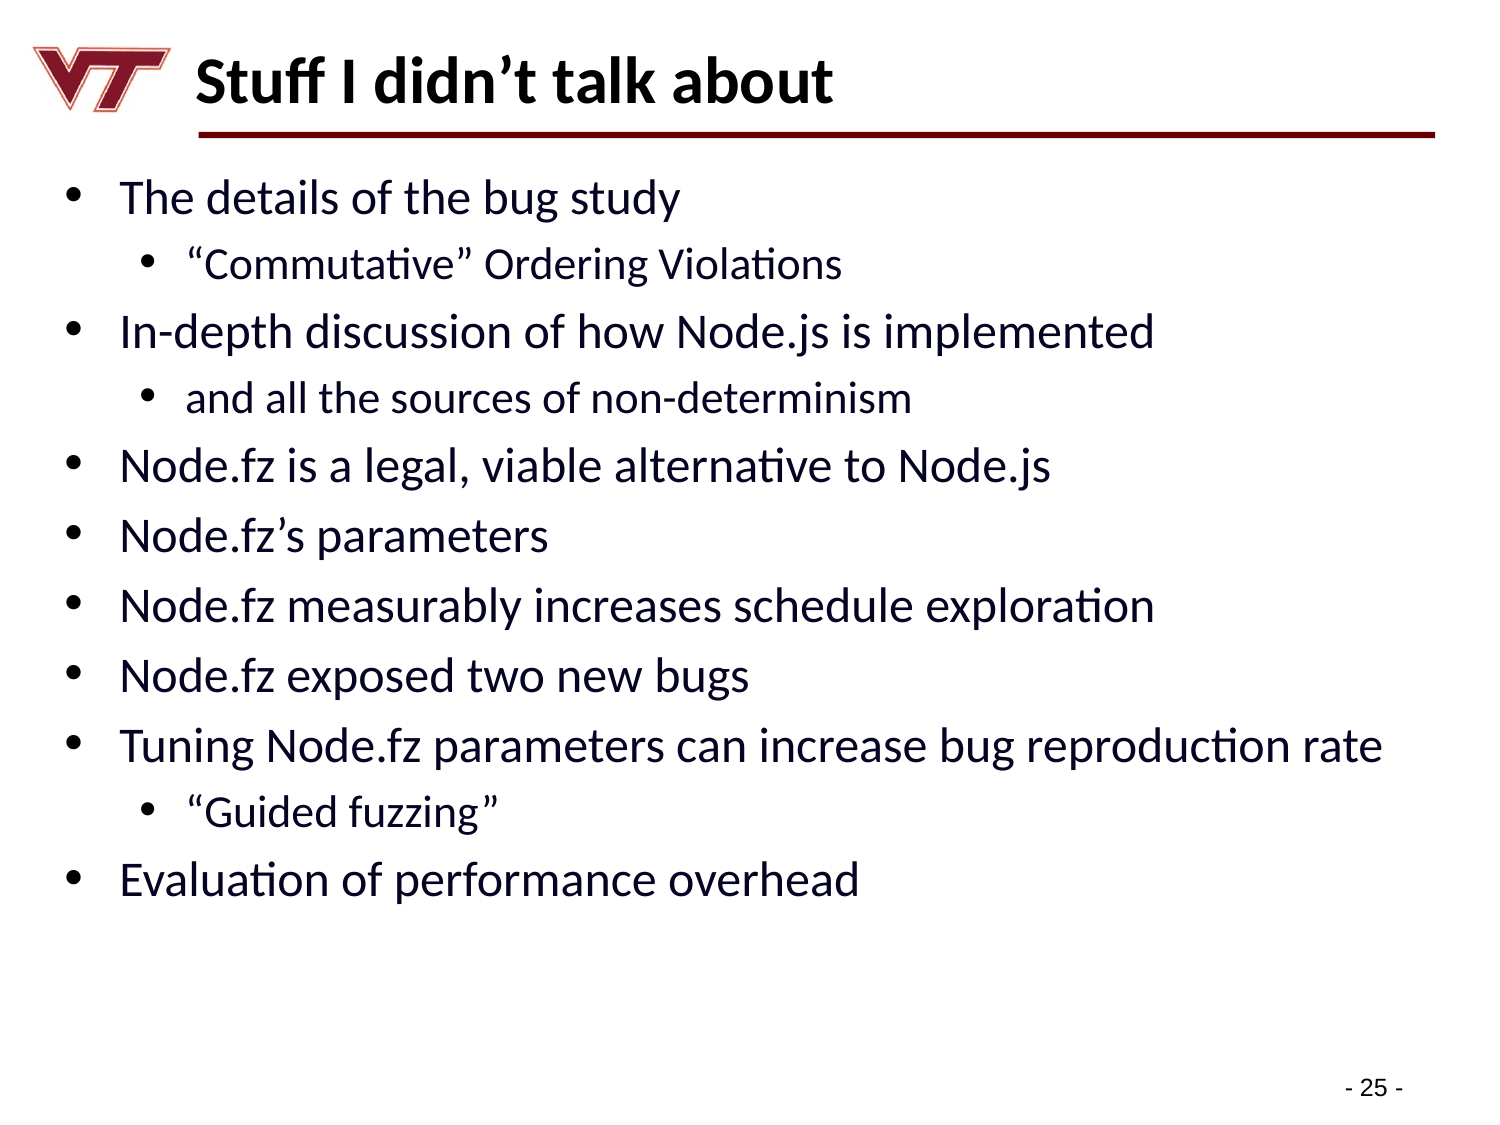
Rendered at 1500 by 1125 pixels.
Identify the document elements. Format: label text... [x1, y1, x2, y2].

title Stuff I didn’t talk about [180, 20, 1500, 126]
picture [31, 35, 180, 120]
list The details of the bug study “Commutative” Ordering Violations In-depth discussion of how Node.js is implemented and all the sources of non-determinism Node.fz is a legal, viable alternative to Node.js Node.fz’s parameters Node.fz measurably increases schedule exploration Node.fz exposed two new bugs Tuning Node.fz parameters can increase bug reproduction rate “Guided fuzzing” Evaluation of performance overhead [47, 156, 1453, 1069]
